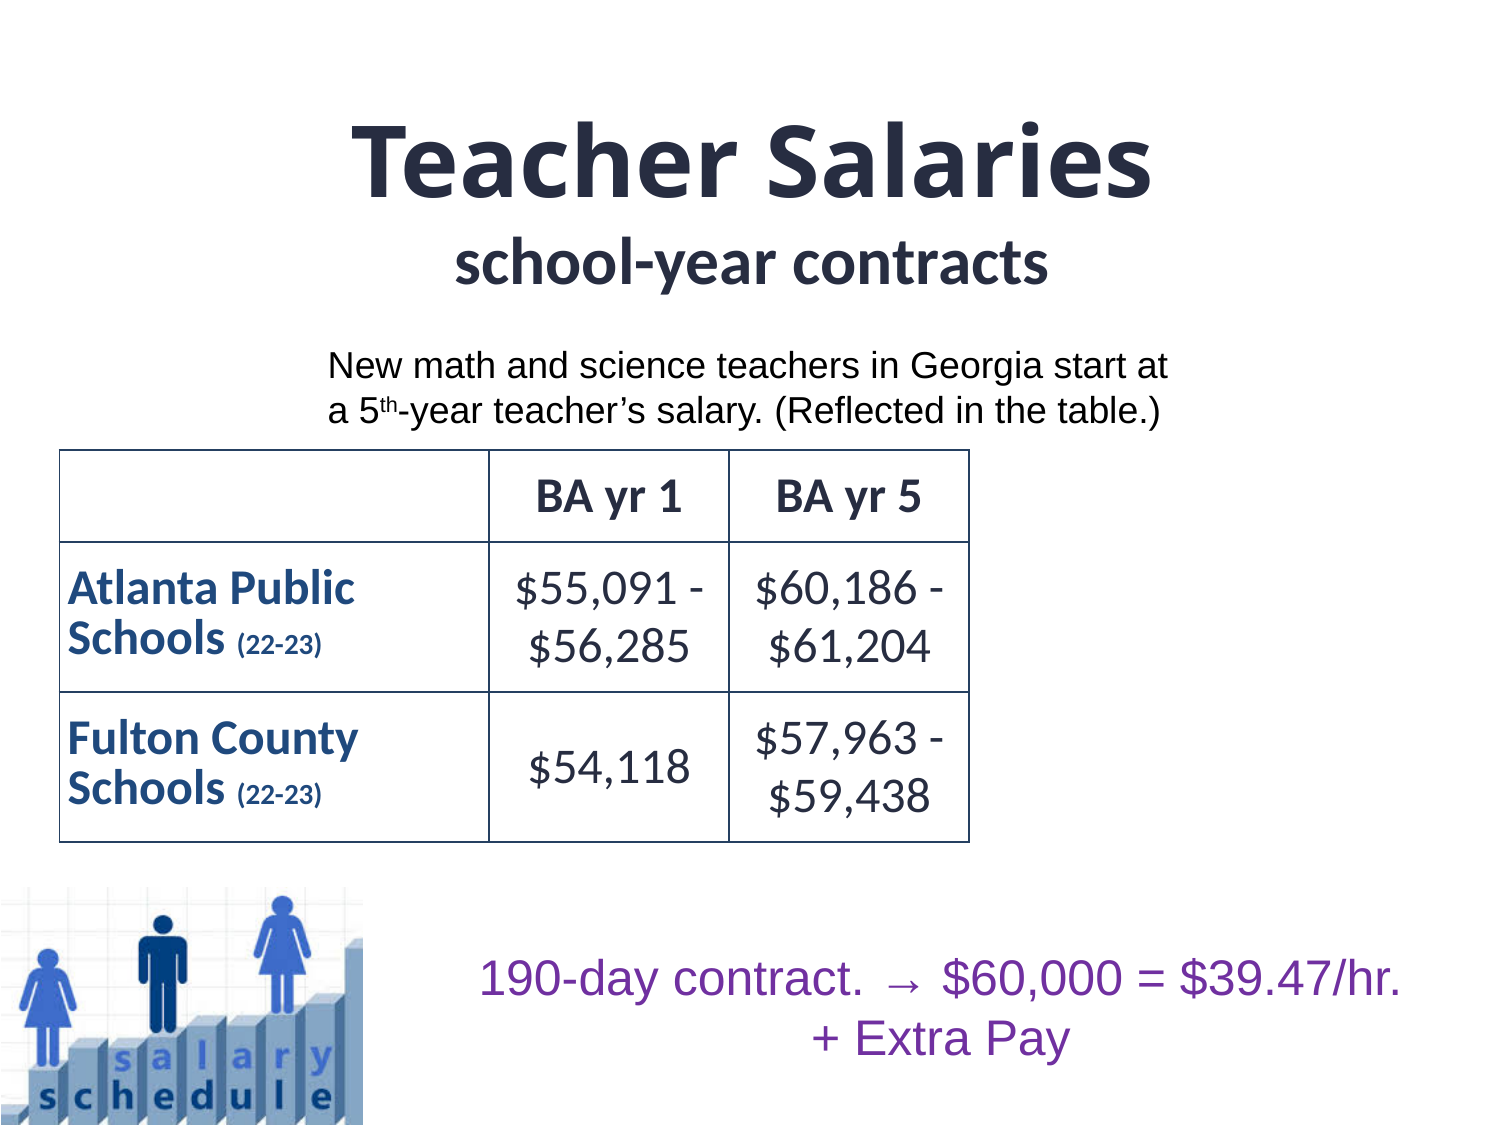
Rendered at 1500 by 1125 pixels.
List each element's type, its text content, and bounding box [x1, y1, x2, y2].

table_cell $60,186 - $61,204 [730, 543, 968, 691]
table_cell $55,091 -$56,285 [490, 543, 728, 691]
table_header [60, 451, 488, 541]
picture [1, 887, 363, 1125]
table_cell Fulton County Schools (22-23) [60, 693, 488, 841]
table_cell Atlanta Public Schools (22-23) [60, 543, 488, 691]
text_box New math and science teachers in Georgia start at a 5th-year teacher’s salary. (Reflected in the table.) [312, 333, 1196, 439]
title Teacher Salaries school-year contracts [1, 73, 1500, 324]
table_header BA yr 1 [490, 451, 728, 541]
table_header BA yr 5 [730, 451, 968, 541]
table_cell $54,118 [490, 693, 728, 841]
text_box 190-day contract. → $60,000 = $39.47/hr. + Extra Pay [432, 938, 1449, 1073]
table_cell $57,963 -$59,438 [730, 693, 968, 841]
